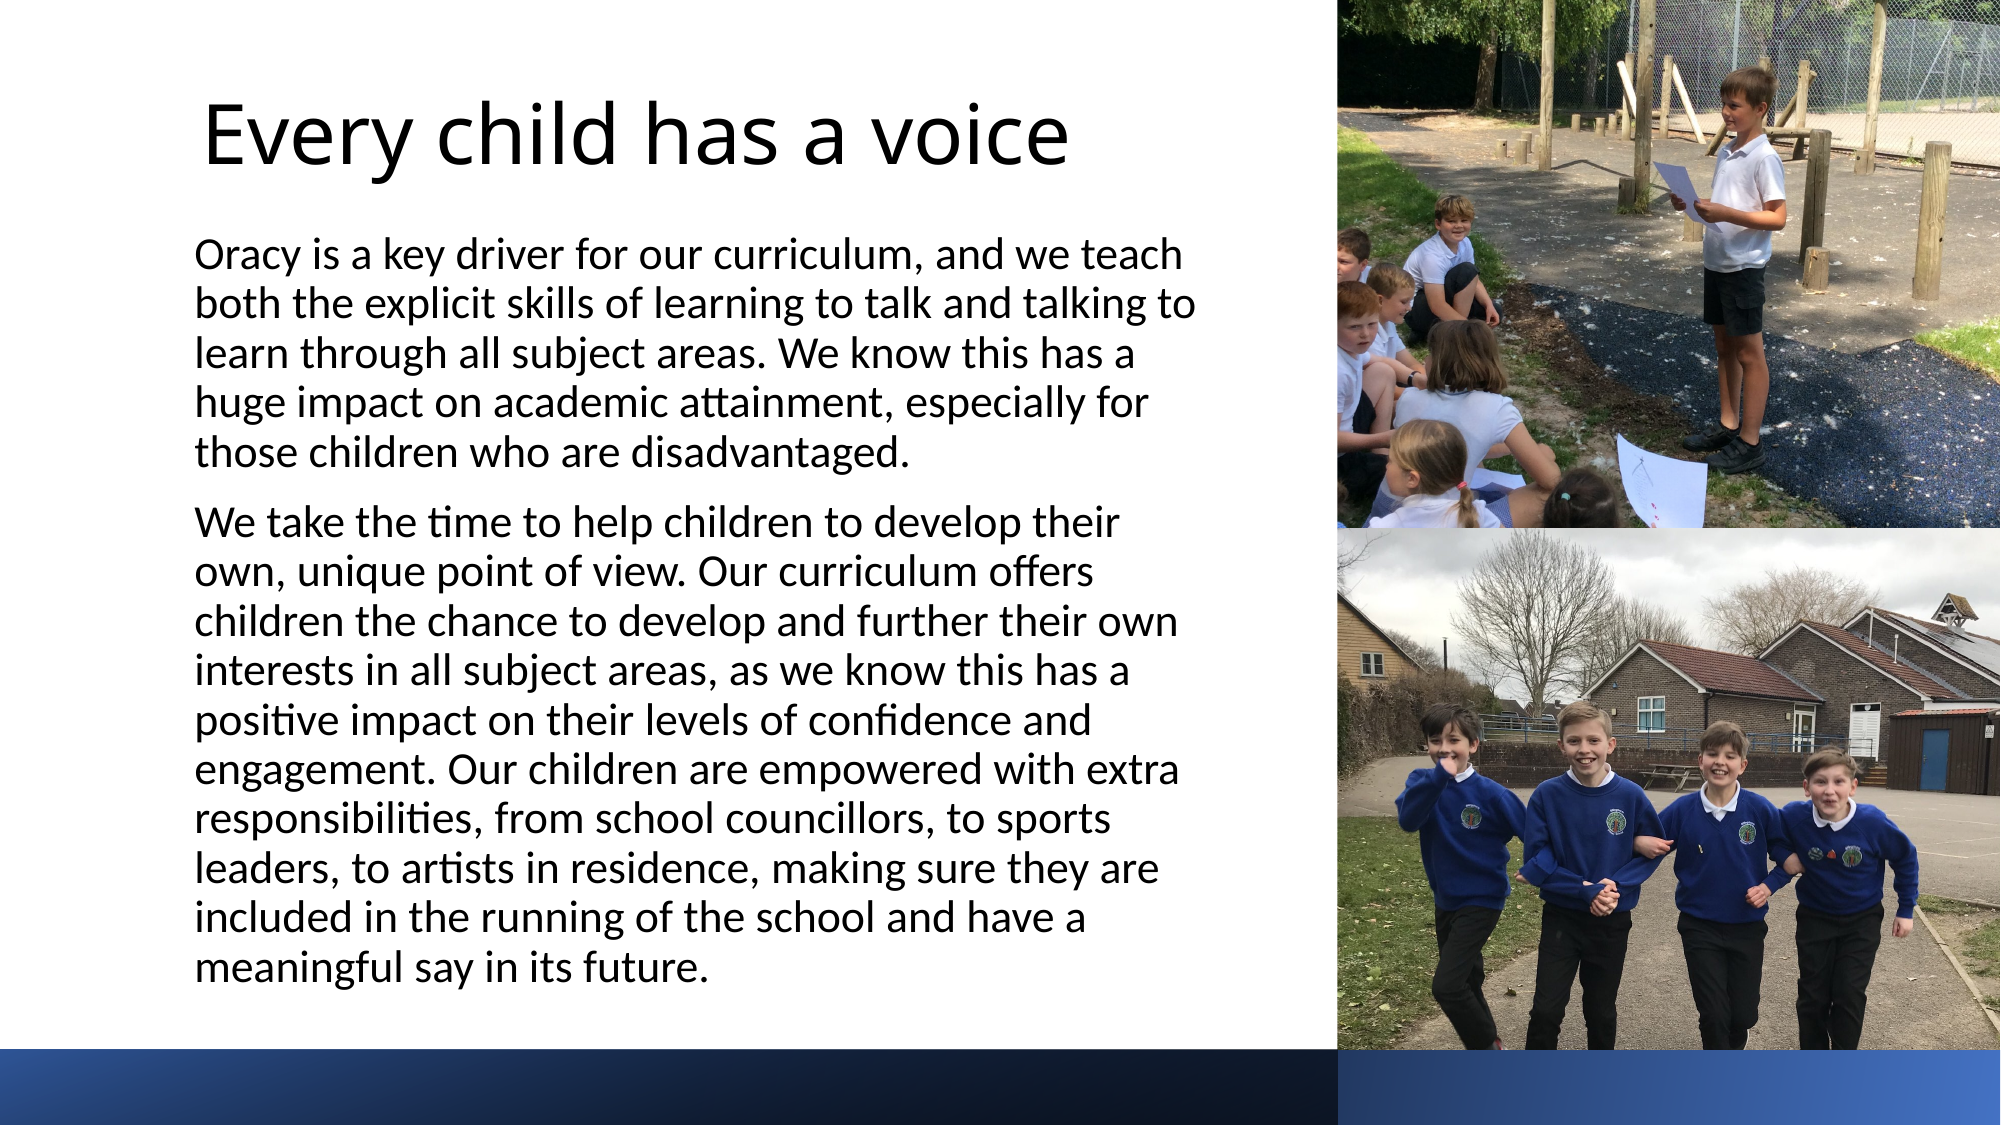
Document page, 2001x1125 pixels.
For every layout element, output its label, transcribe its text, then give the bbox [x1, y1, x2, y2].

text_box [0, 1049, 1338, 1125]
picture [1337, 0, 2000, 1050]
title Every child has a voice [186, 0, 1234, 190]
list Oracy is a key driver for our curriculum, and we teach both the explicit skills of learning to talk and talking to learn through all subject areas. We know this has a huge impact on academic attainment, especially for those children who are disadvantaged. We take the time to help children to develop their own, unique point of view. Our curriculum offers children the chance to develop and further their own interests in all subject areas, as we know this has a positive impact on their levels of confidence and engagement. Our children are empowered with extra responsibilities, from school councillors, to sports leaders, to artists in residence, making sure they are included in the running of the school and have a meaningful say in its future. [179, 222, 1227, 791]
text_box [1338, 1050, 2000, 1125]
text_box [0, 0, 1337, 1049]
